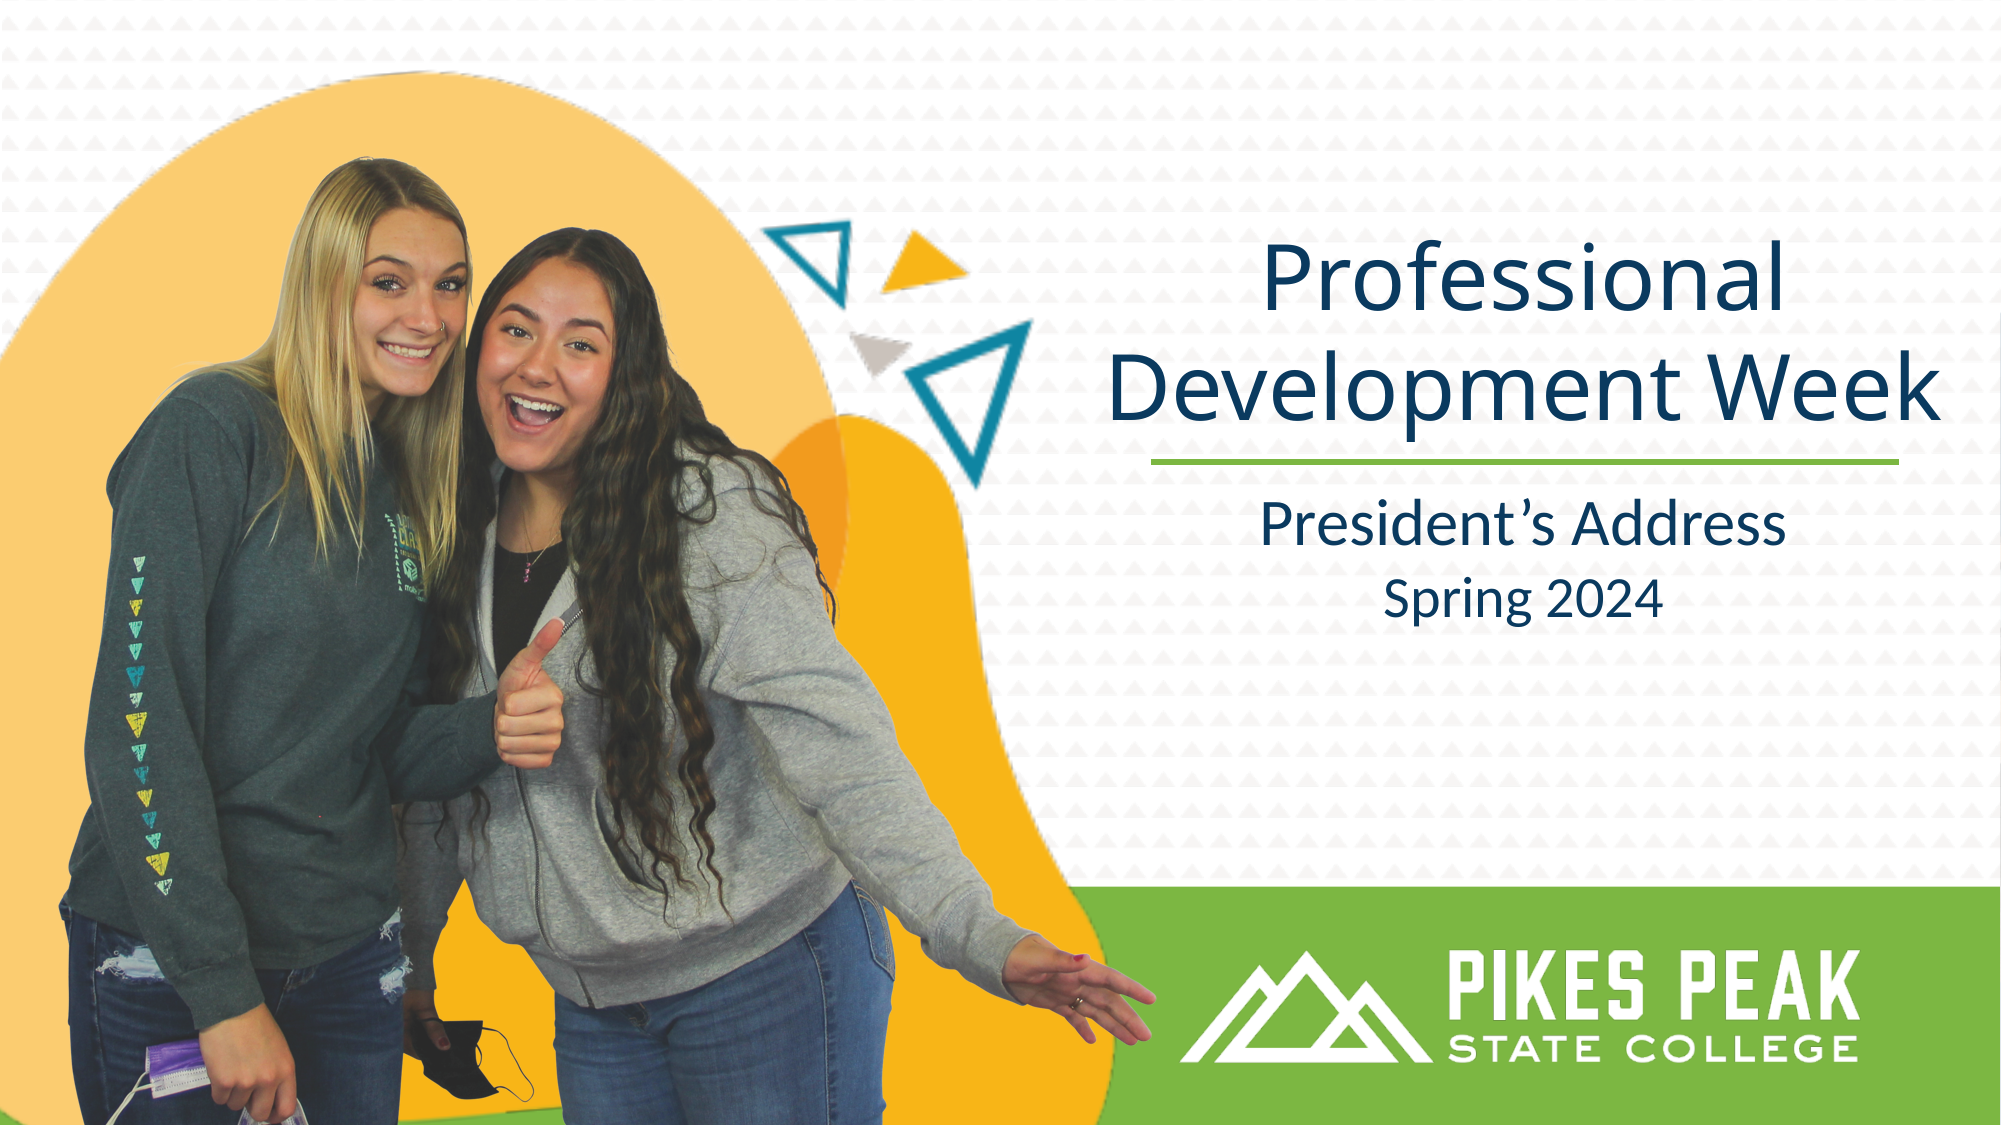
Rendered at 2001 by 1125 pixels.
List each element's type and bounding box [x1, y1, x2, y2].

picture [0, 0, 2001, 1125]
text_box [1173, 914, 2000, 1125]
picture [1174, 935, 1864, 1076]
